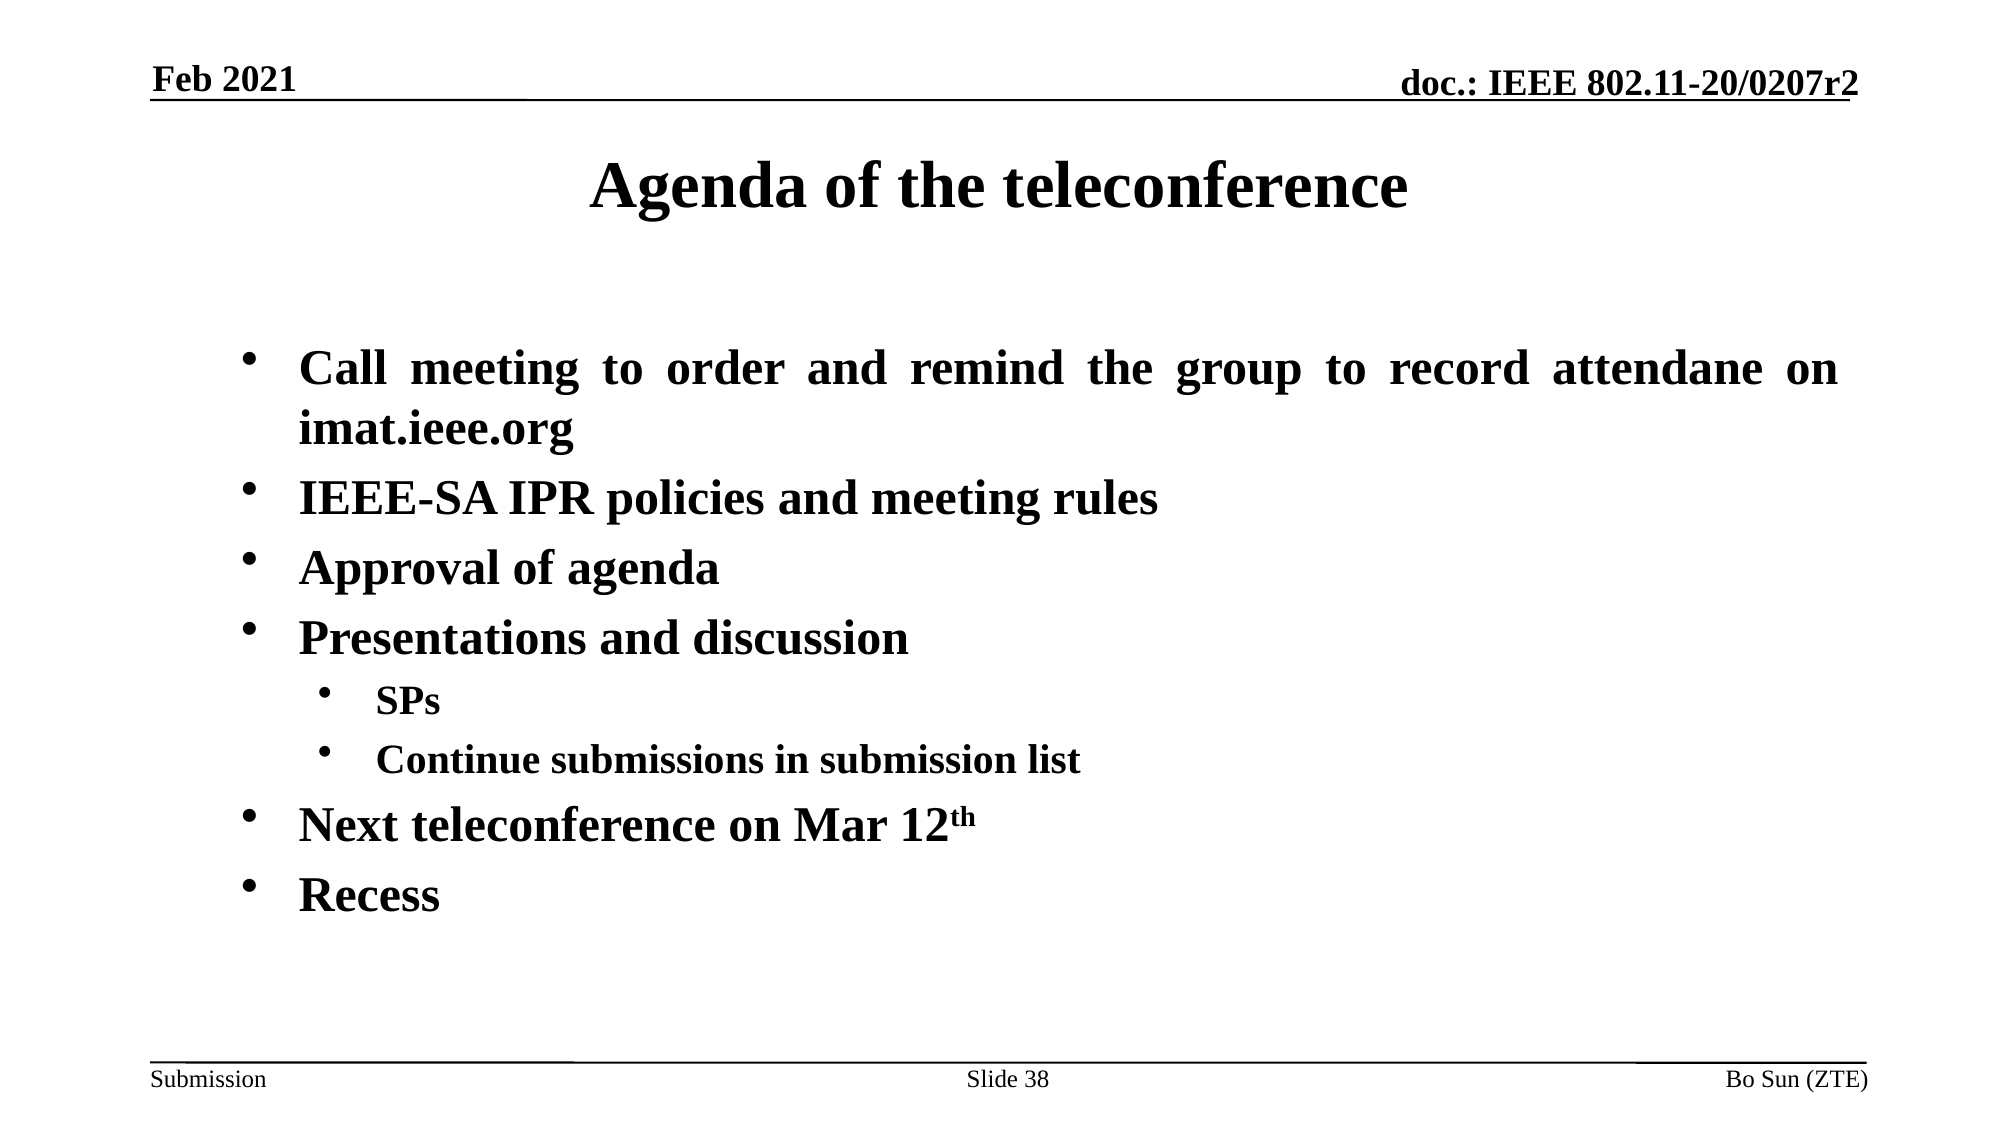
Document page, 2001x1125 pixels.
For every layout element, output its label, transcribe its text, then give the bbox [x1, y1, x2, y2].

footer Bo Sun (ZTE) [1171, 1061, 1869, 1093]
text_box Agenda of the teleconference [362, 99, 1638, 262]
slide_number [152, 54, 563, 100]
text_box Call meeting to order and remind the group to record attendane on imat.ieee.org IEEE-SA IPR policies and meeting rules Approval of agenda Presentations and discussion SPs Continue submissions in submission list Next teleconference on Mar 12th Recess [225, 327, 1855, 1049]
slide_number Slide 38 [949, 1061, 1067, 1123]
